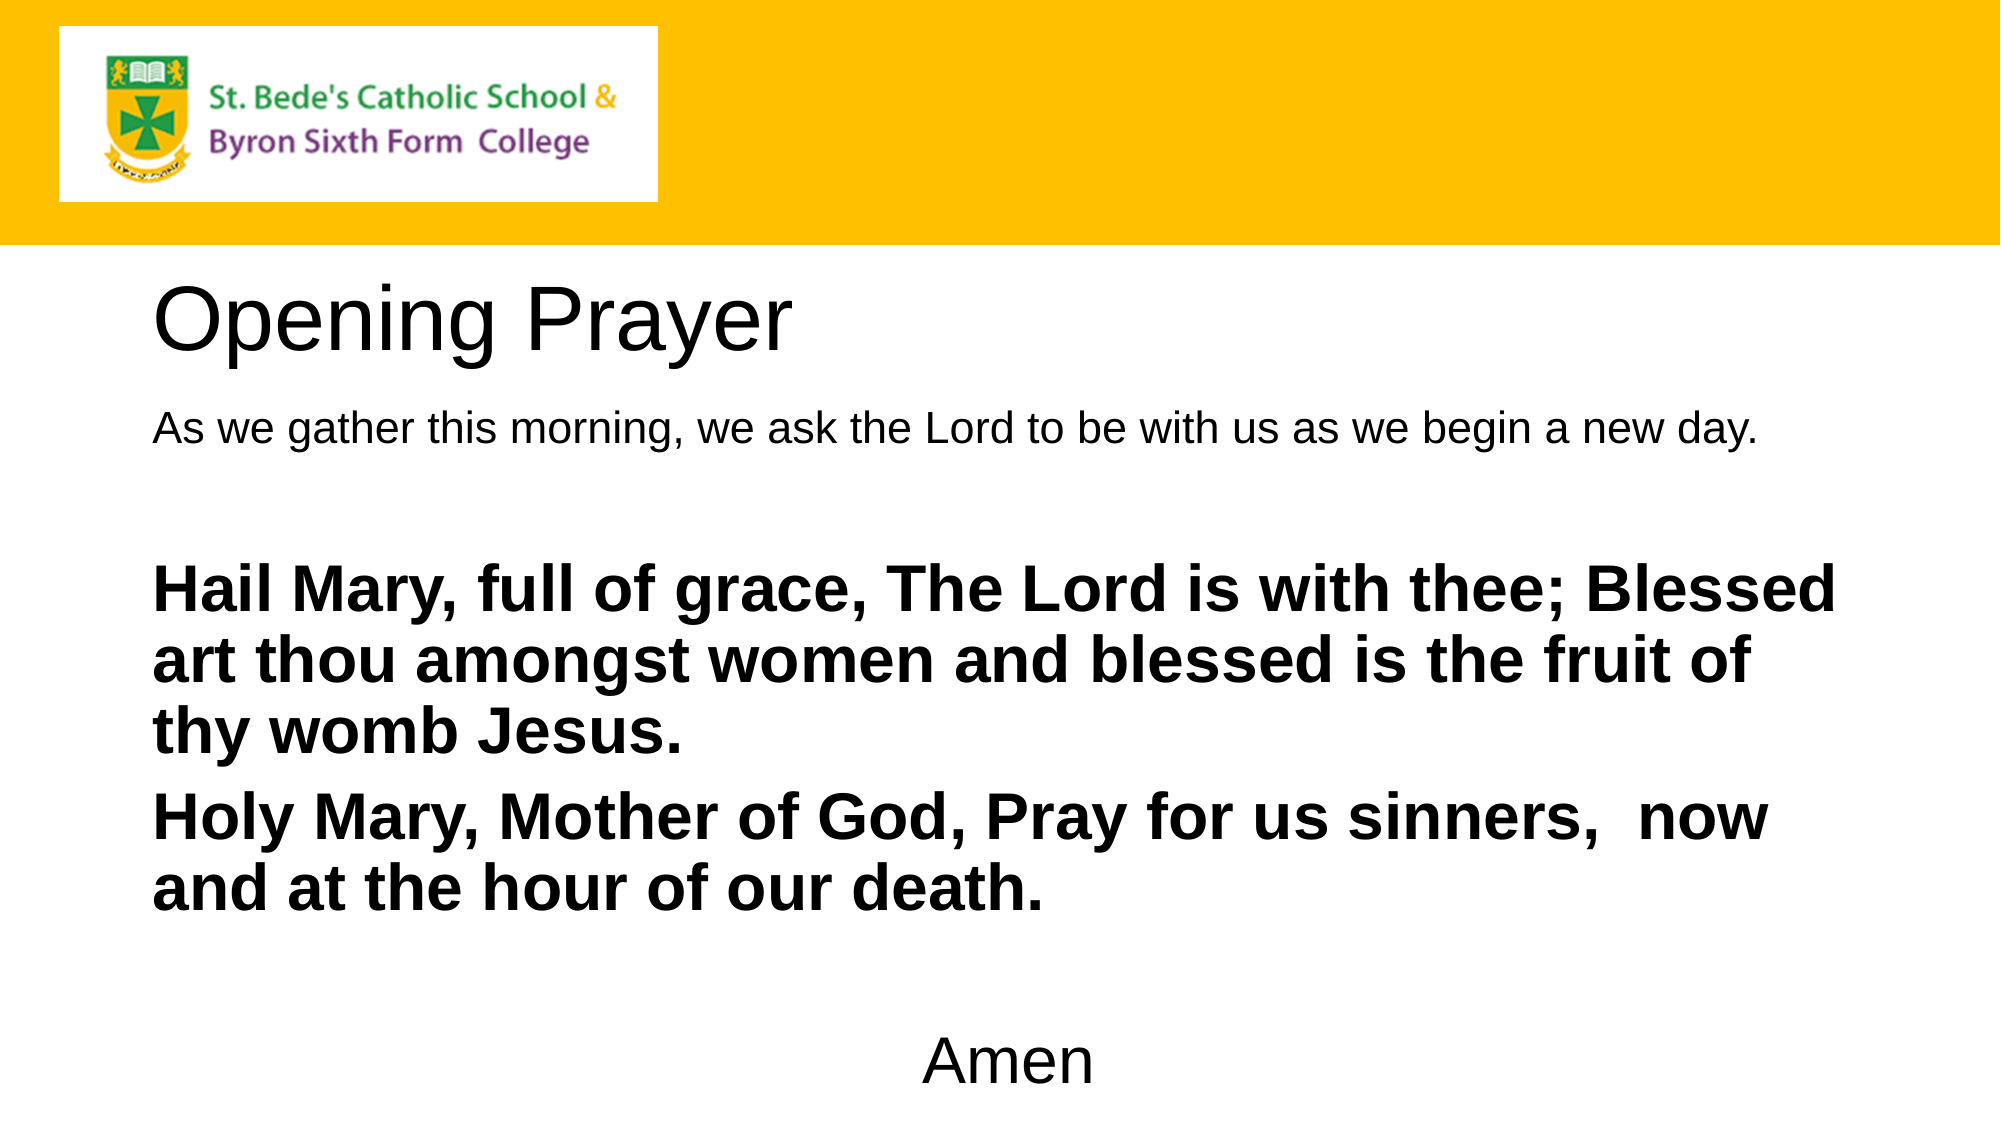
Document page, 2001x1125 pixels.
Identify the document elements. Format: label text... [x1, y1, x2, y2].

picture [59, 26, 658, 202]
text_box [0, 0, 2000, 245]
title Opening Prayer [137, 245, 1863, 396]
list As we gather this morning, we ask the Lord to be with us as we begin a new day. Hail Mary, full of grace, The Lord is with thee; Blessed art thou amongst women and blessed is the fruit of thy womb Jesus. Holy Mary, Mother of God, Pray for us sinners, now and at the hour of our death. Amen [137, 396, 1863, 1111]
